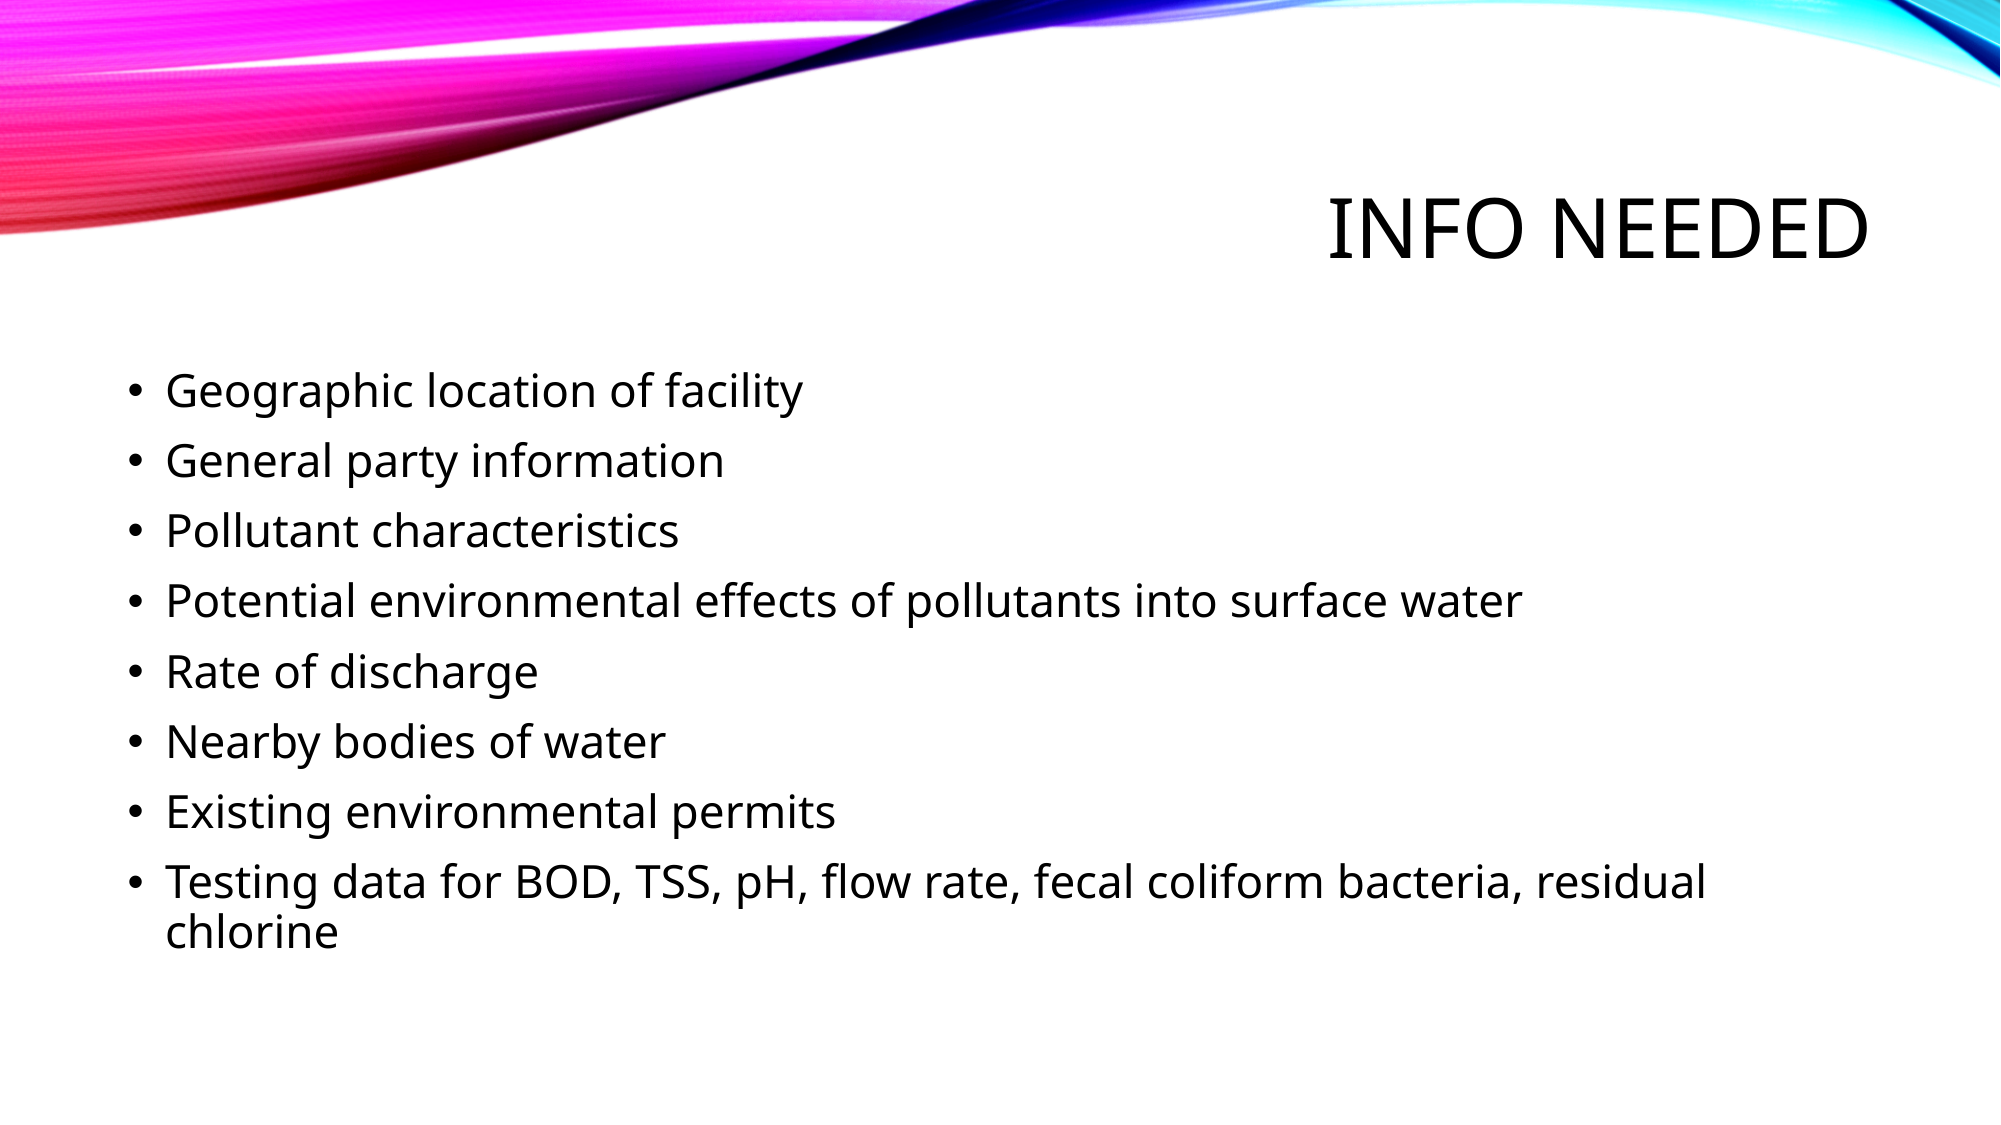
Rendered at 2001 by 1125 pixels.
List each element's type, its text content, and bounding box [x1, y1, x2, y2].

picture [0, 0, 2000, 237]
list Geographic location of facility General party information Pollutant characteristics Potential environmental effects of pollutants into surface water Rate of discharge Nearby bodies of water Existing environmental permits Testing data for BOD, TSS, pH, flow rate, fecal coliform bacteria, residual chlorine [112, 360, 1888, 1021]
picture [1910, 0, 2000, 45]
title INFO NEEDED [474, 125, 1888, 338]
picture [1890, 0, 2000, 75]
